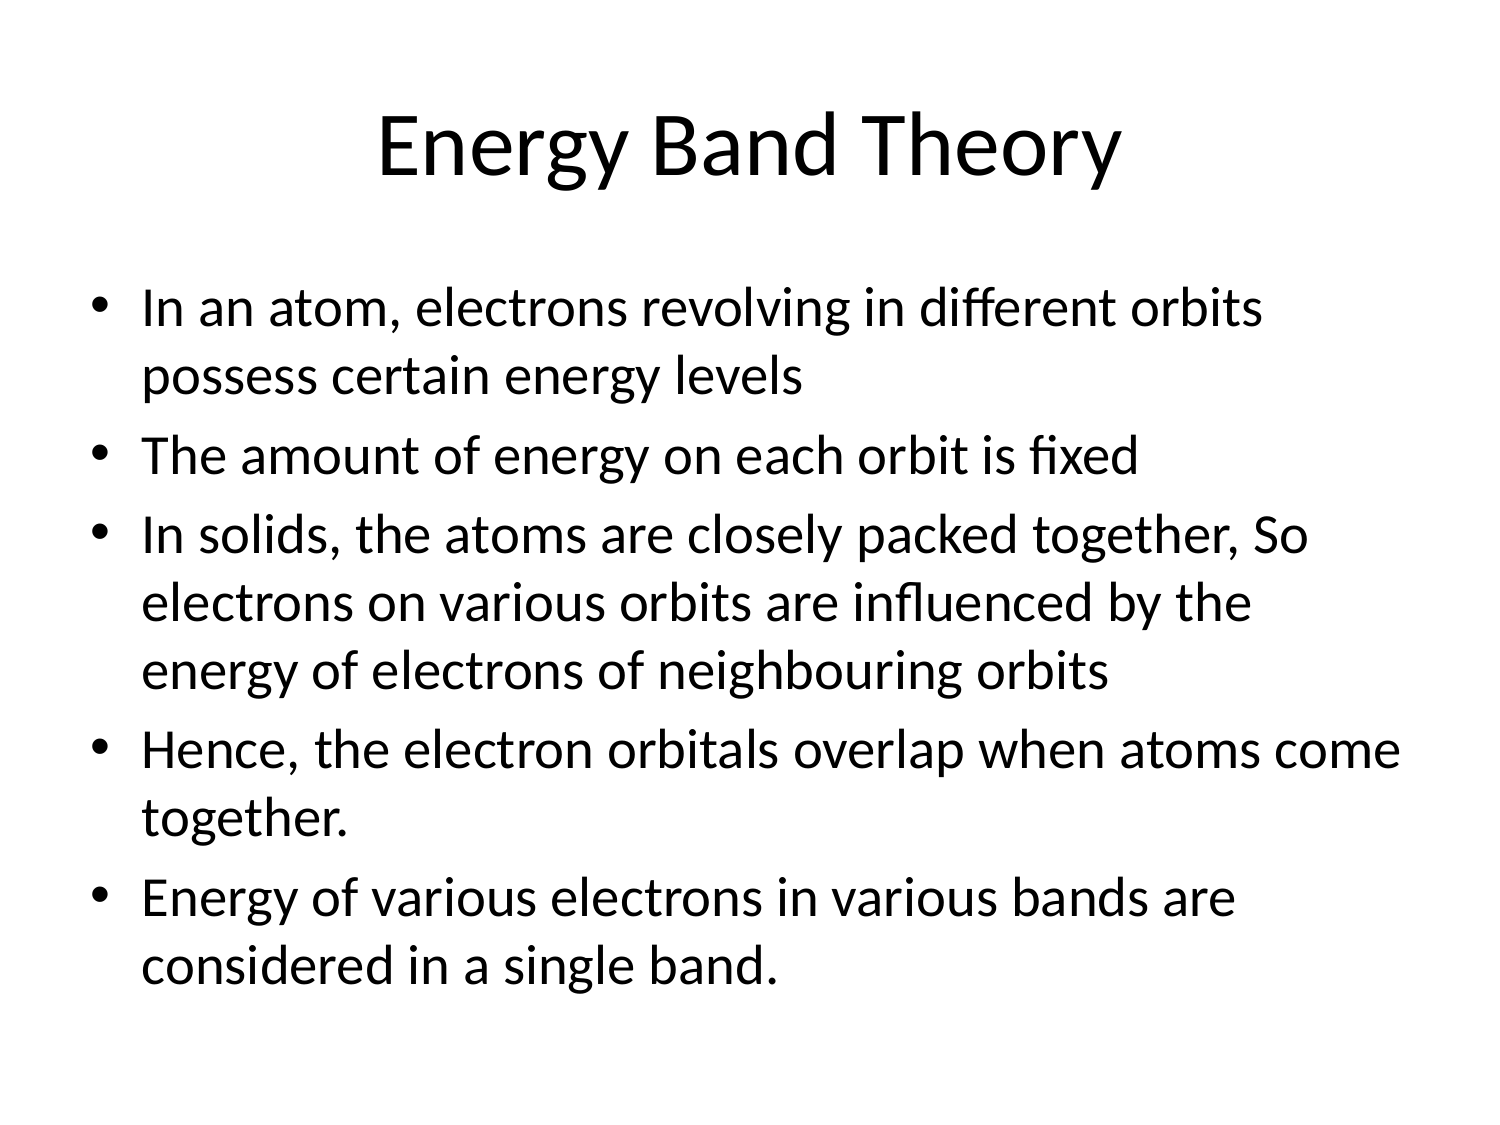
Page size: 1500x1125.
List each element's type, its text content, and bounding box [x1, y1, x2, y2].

title Energy Band Theory [75, 45, 1425, 233]
list In an atom, electrons revolving in different orbits possess certain energy levels The amount of energy on each orbit is fixed In solids, the atoms are closely packed together, So electrons on various orbits are influenced by the energy of electrons of neighbouring orbits Hence, the electron orbitals overlap when atoms come together. Energy of various electrons in various bands are considered in a single band. [75, 262, 1425, 1005]
